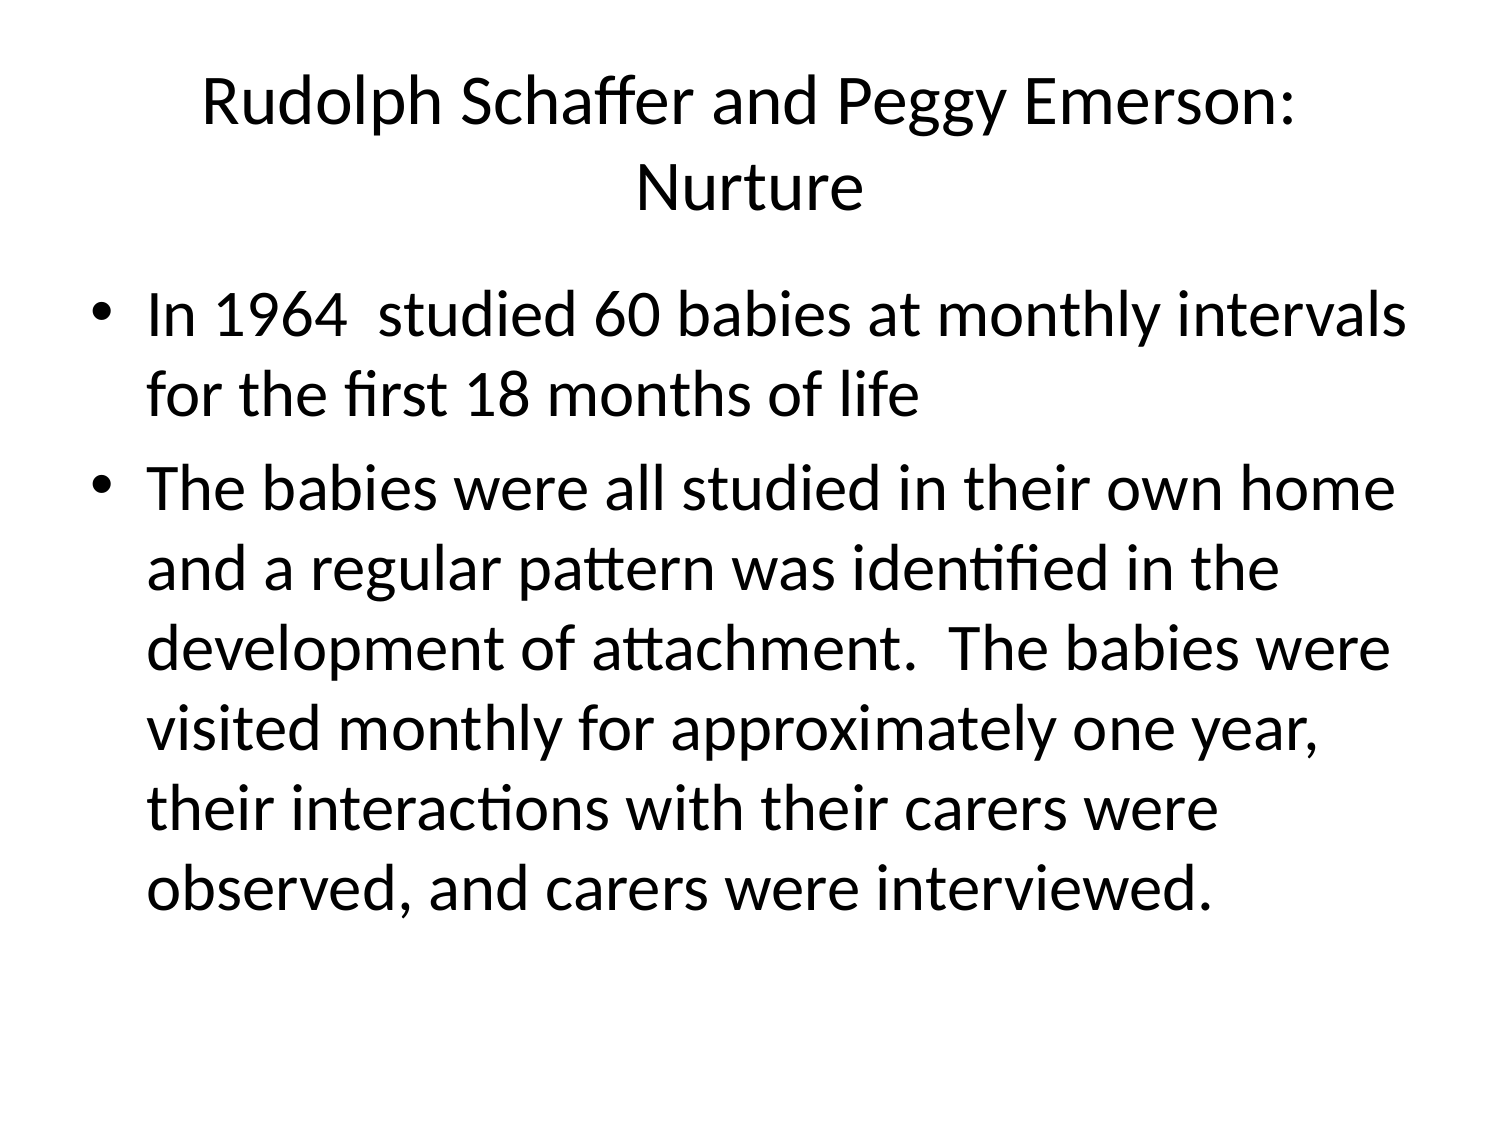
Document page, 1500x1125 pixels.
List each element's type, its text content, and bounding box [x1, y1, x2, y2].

title Rudolph Schaffer and Peggy Emerson: Nurture [75, 45, 1425, 233]
list In 1964 studied 60 babies at monthly intervals for the first 18 months of life The babies were all studied in their own home and a regular pattern was identified in the development of attachment. The babies were visited monthly for approximately one year, their interactions with their carers were observed, and carers were interviewed. [75, 262, 1425, 1005]
